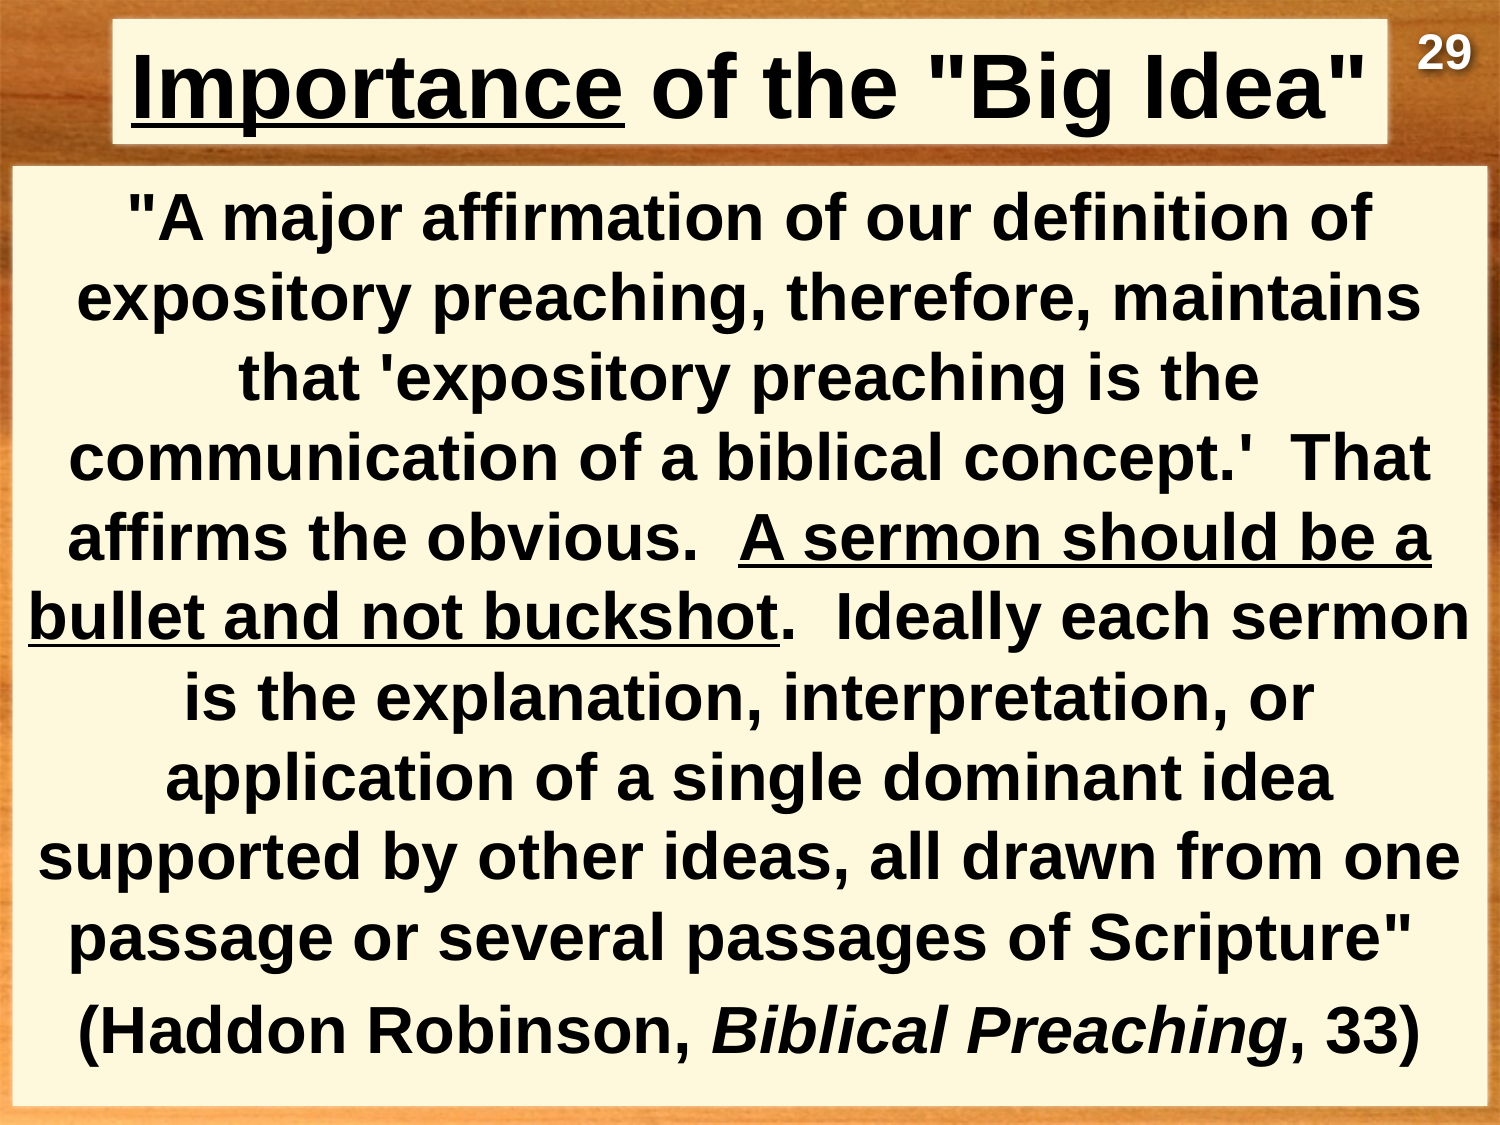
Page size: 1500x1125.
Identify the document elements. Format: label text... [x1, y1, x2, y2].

subtitle "A major affirmation of our definition of expository preaching, therefore, maintains that 'expository preaching is the communication of a biblical concept.' That affirms the obvious. A sermon should be a bullet and not buckshot. Ideally each sermon is the explanation, interpretation, or application of a single dominant idea supported by other ideas, all drawn from one passage or several passages of Scripture" (Haddon Robinson, Biblical Preaching, 33) [12, 165, 1488, 1107]
picture [0, 0, 1500, 1125]
title Importance of the "Big Idea" [112, 18, 1388, 145]
text_box 29 [1402, 12, 1488, 88]
